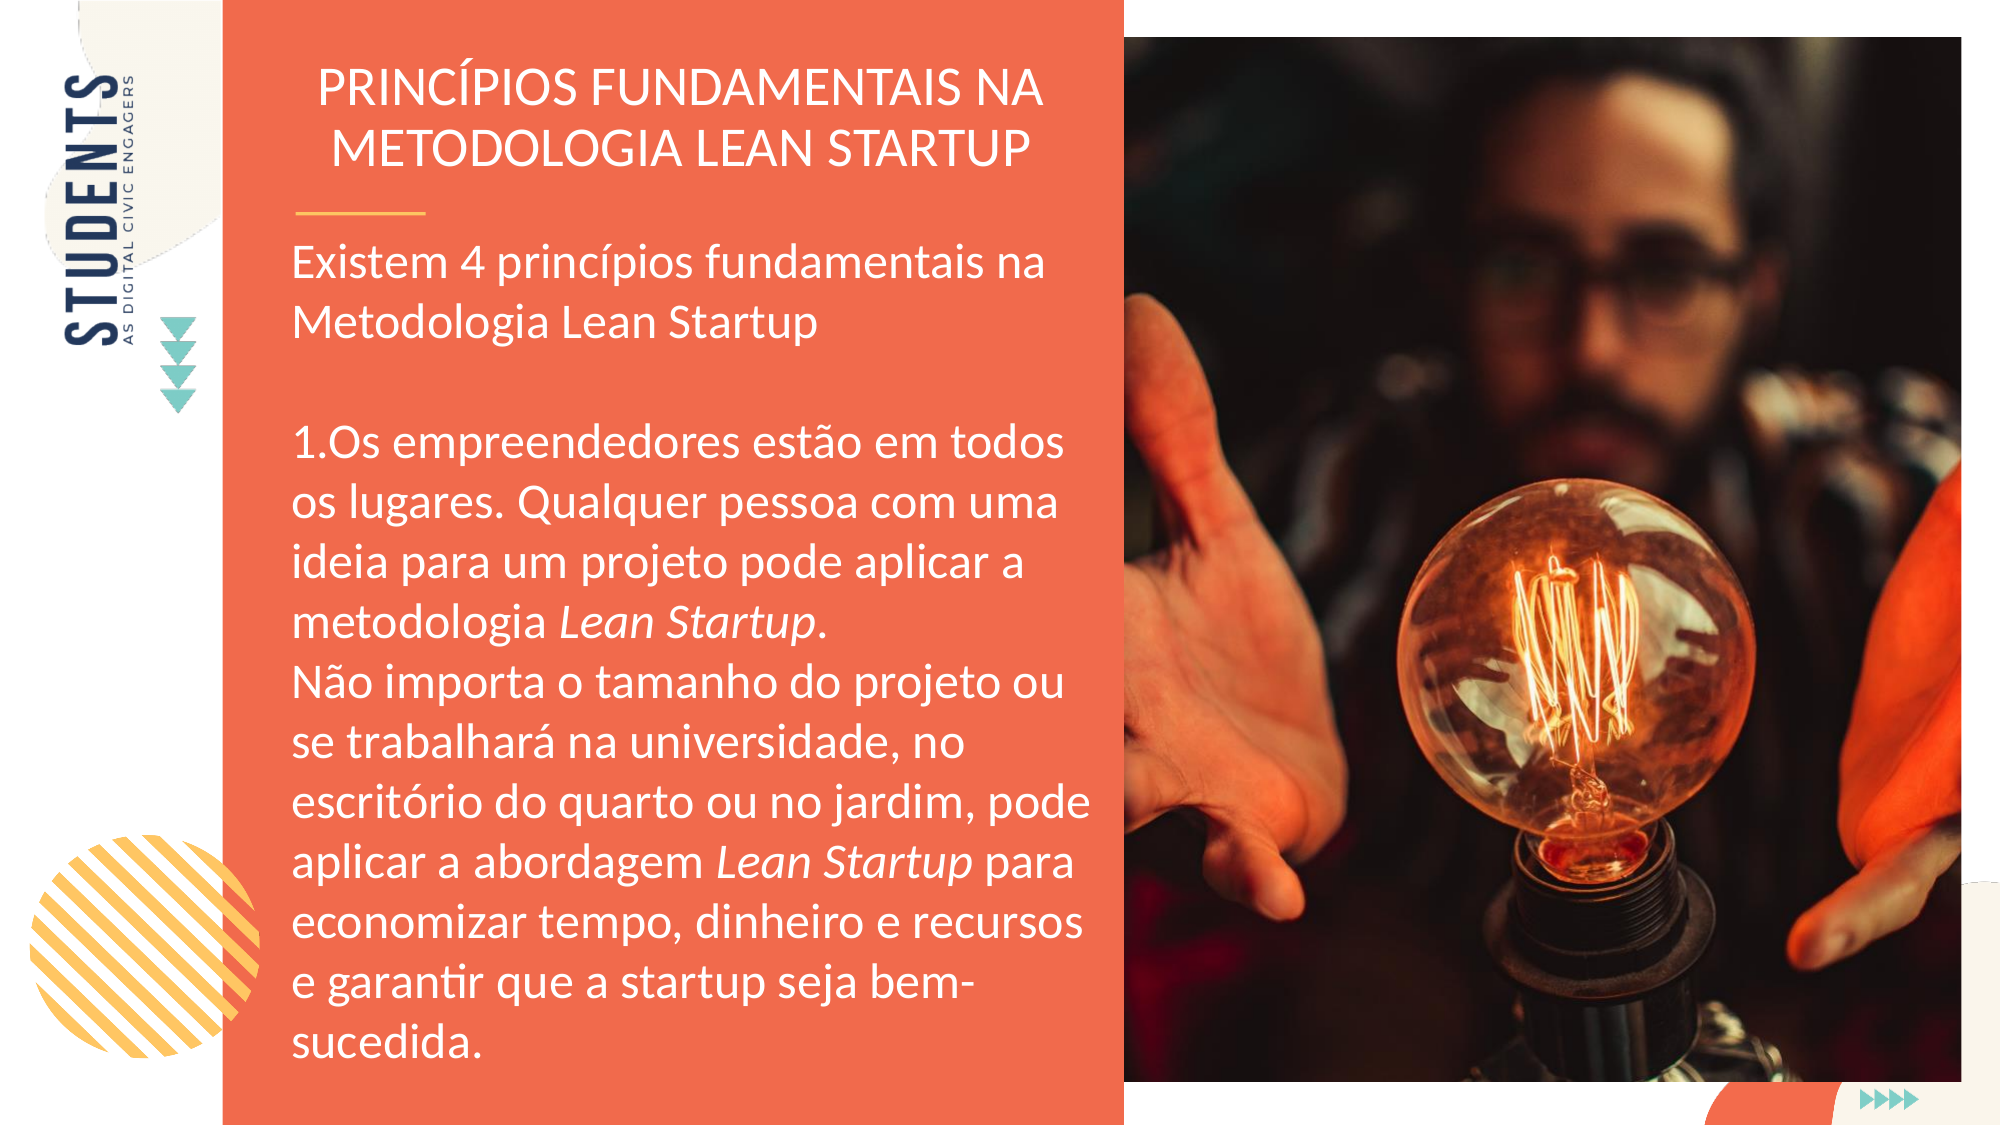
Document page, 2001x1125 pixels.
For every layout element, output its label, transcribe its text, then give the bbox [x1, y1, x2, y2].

picture [143, 308, 214, 417]
picture [45, 1, 220, 346]
picture [1124, 37, 2000, 1125]
picture [12, 835, 260, 1082]
text_box Existem 4 princípios fundamentais na Metodologia Lean Startup 1.Os empreendedores estão em todos os lugares. Qualquer pessoa com uma ideia para um projeto pode aplicar a metodologia Lean Startup. Não importa o tamanho do projeto ou se trabalhará na universidade, no escritório do quarto ou no jardim, pode aplicar a abordagem Lean Startup para economizar tempo, dinheiro e recursos e garantir que a startup seja bem-sucedida. [276, 220, 1121, 1076]
text_box PRINCÍPIOS FUNDAMENTAIS NA METODOLOGIA LEAN STARTUP [276, 49, 1086, 227]
